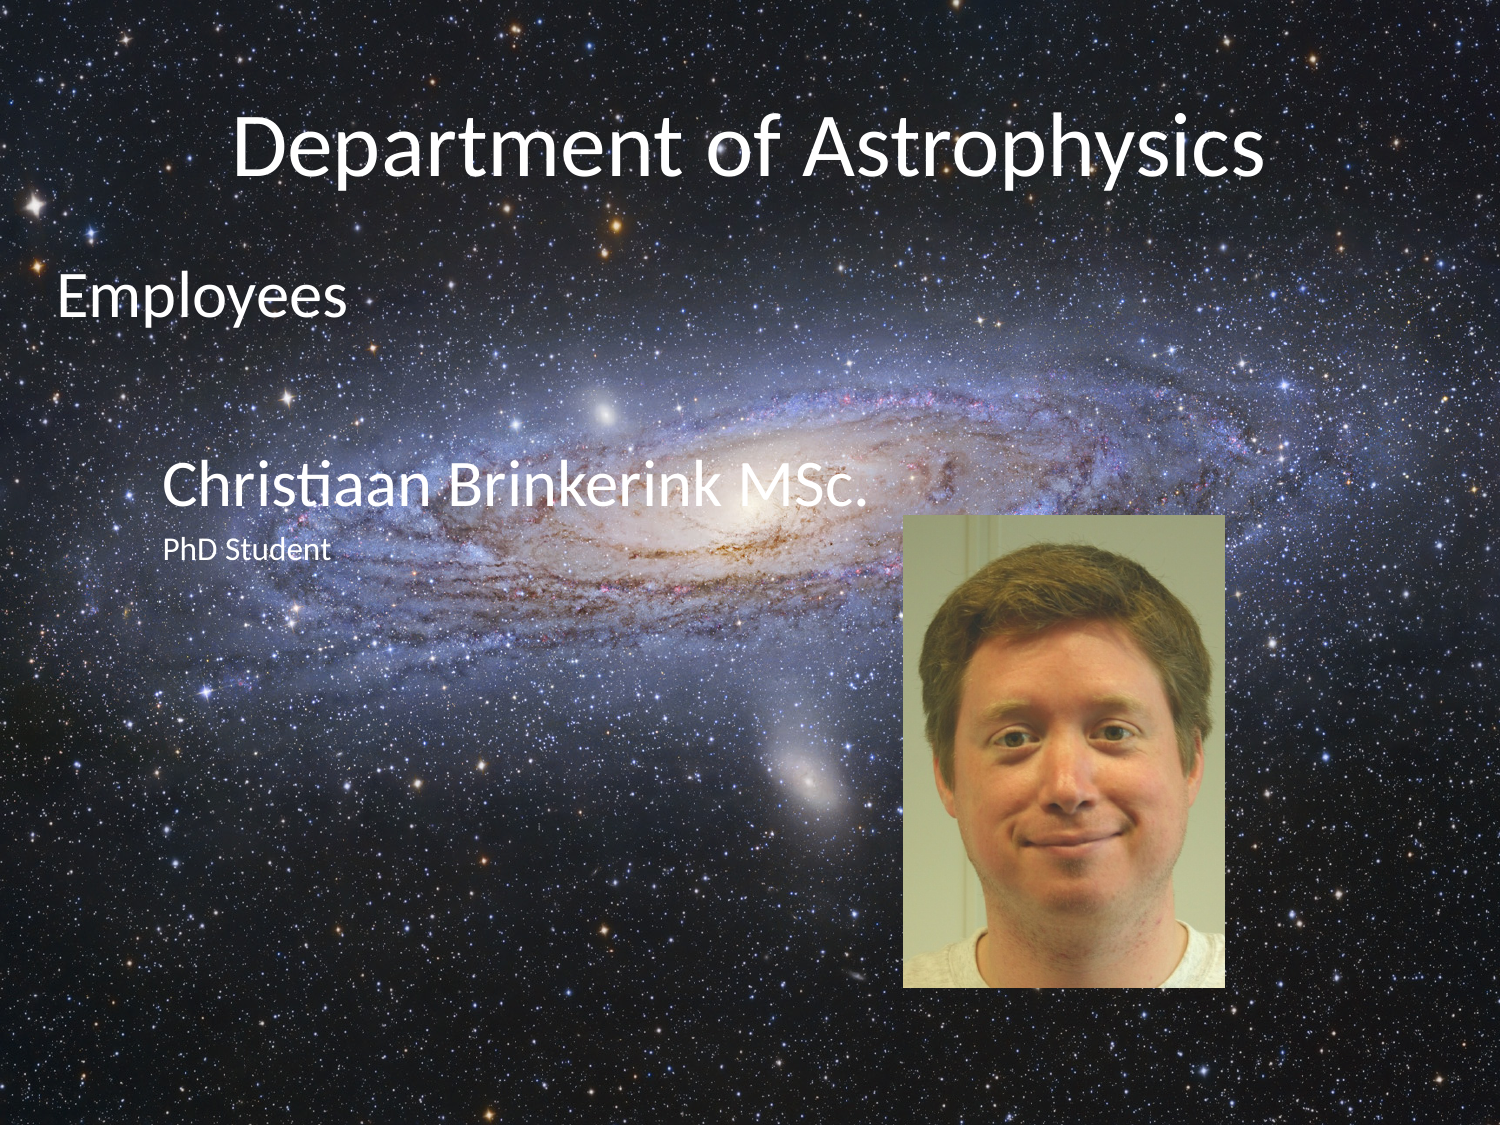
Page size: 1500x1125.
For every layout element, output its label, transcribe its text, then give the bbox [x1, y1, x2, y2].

title Department of Astrophysics [112, 19, 1388, 261]
text_box Christiaan Brinkerink MSc. PhD Student [147, 432, 904, 858]
picture [0, 0, 1500, 1125]
subtitle Employees [41, 243, 786, 350]
